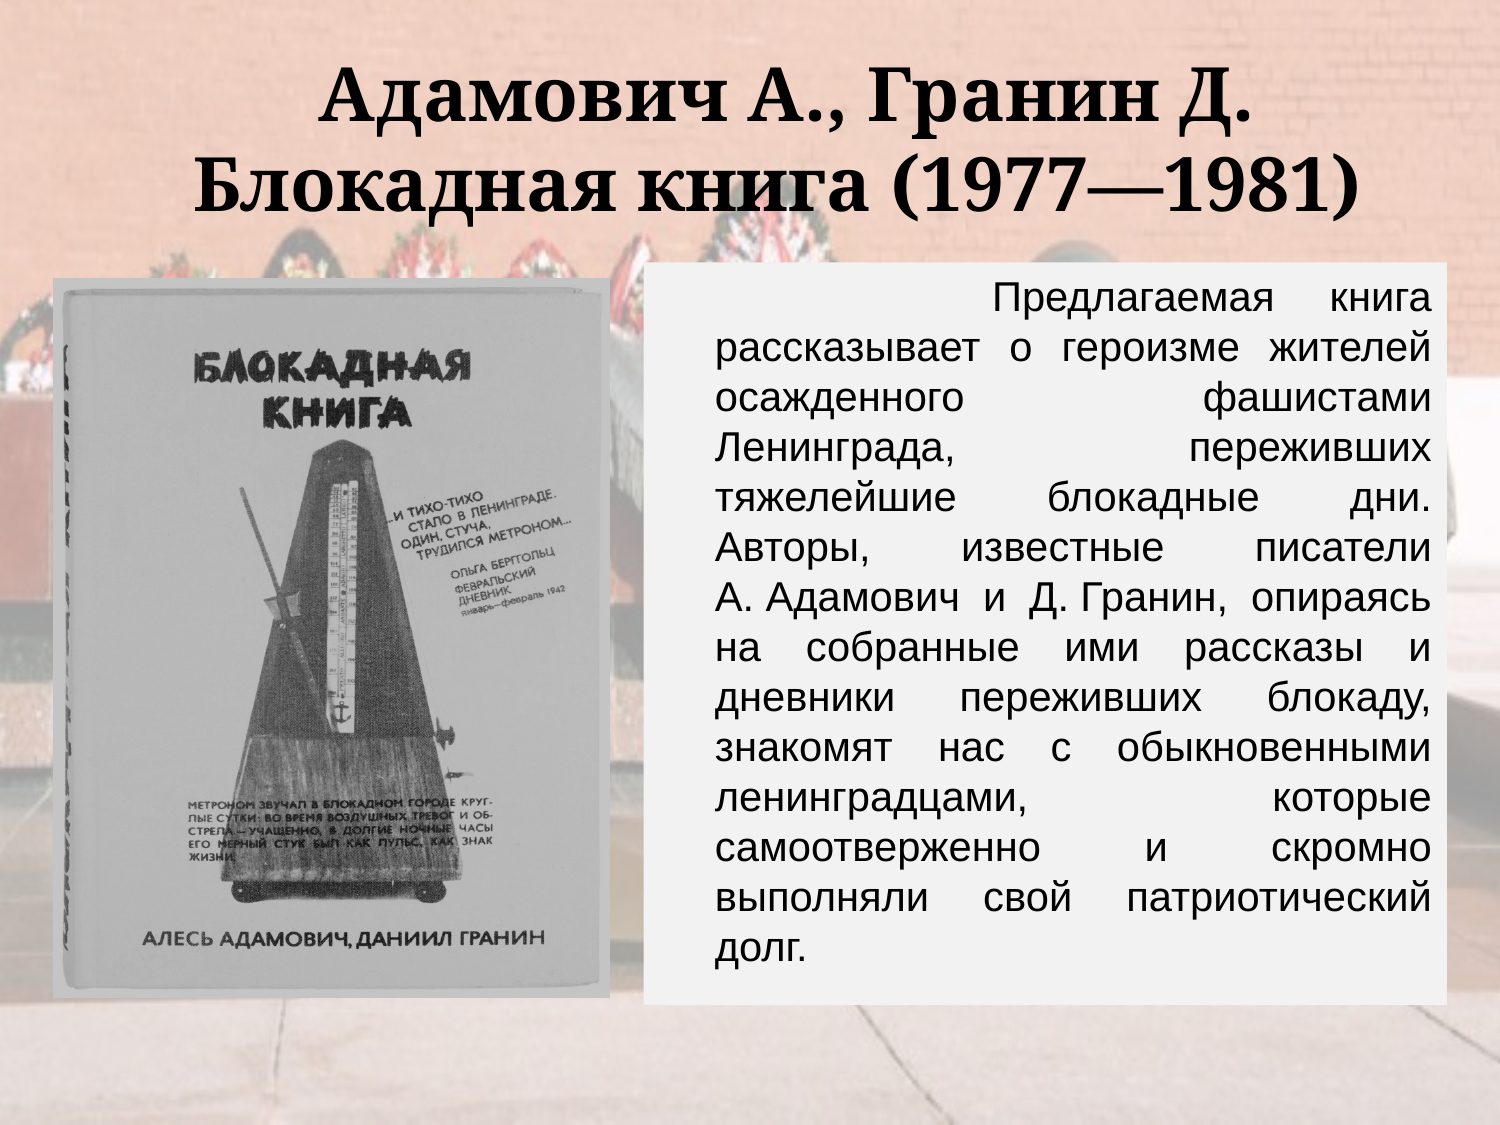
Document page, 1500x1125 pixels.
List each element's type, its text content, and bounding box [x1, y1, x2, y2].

title Адамович А., Гранин Д. Блокадная книга (1977—1981) [111, 42, 1463, 231]
picture [52, 278, 610, 999]
list Предлагаемая книга рассказывает о героизме жителей осажденного фашистами Ленинграда, переживших тяжелейшие блокадные дни. Авторы, известные писатели А. Адамович и Д. Гранин, опираясь на собранные ими рассказы и дневники переживших блокаду, знакомят нас с обыкновенными ленинградцами, которые самоотверженно и скромно выполняли свой патриотический долг. [643, 262, 1448, 1006]
